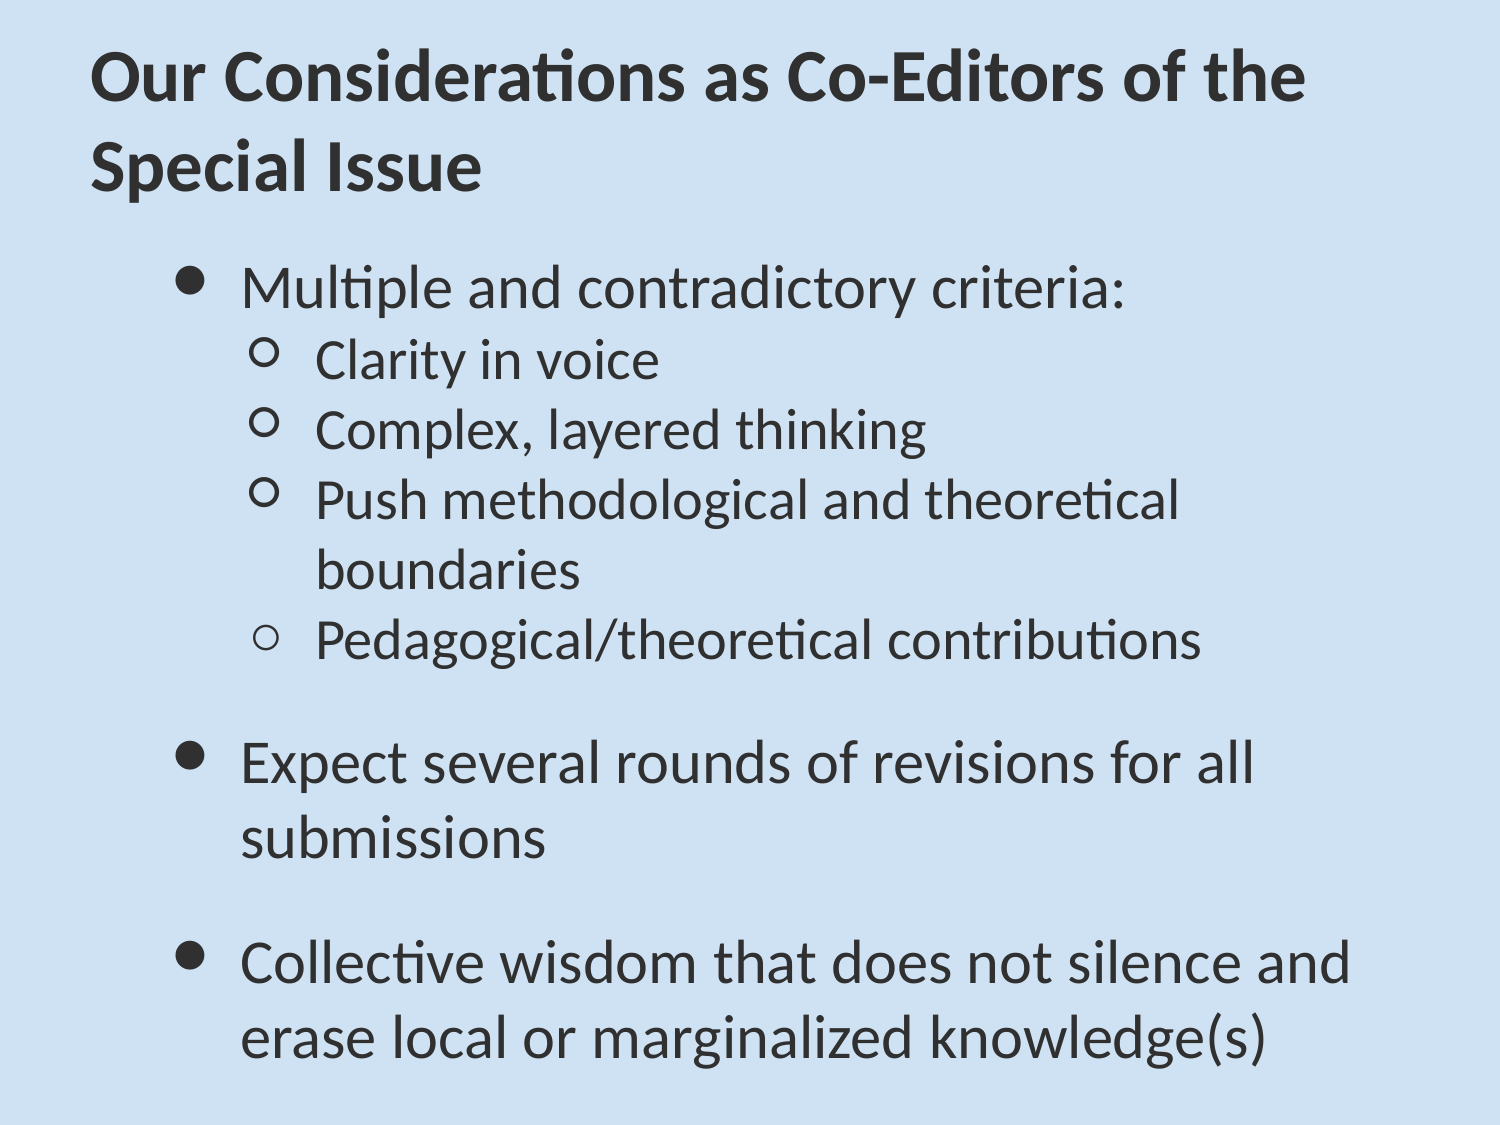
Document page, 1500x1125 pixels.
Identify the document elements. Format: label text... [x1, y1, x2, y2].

list Multiple and contradictory criteria: Clarity in voice Complex, layered thinking Push methodological and theoretical boundaries Pedagogical/theoretical contributions Expect several rounds of revisions for all submissions Collective wisdom that does not silence and erase local or marginalized knowledge(s) [75, 238, 1425, 1086]
title Our Considerations as Co-Editors of the Special Issue [75, 22, 1425, 211]
